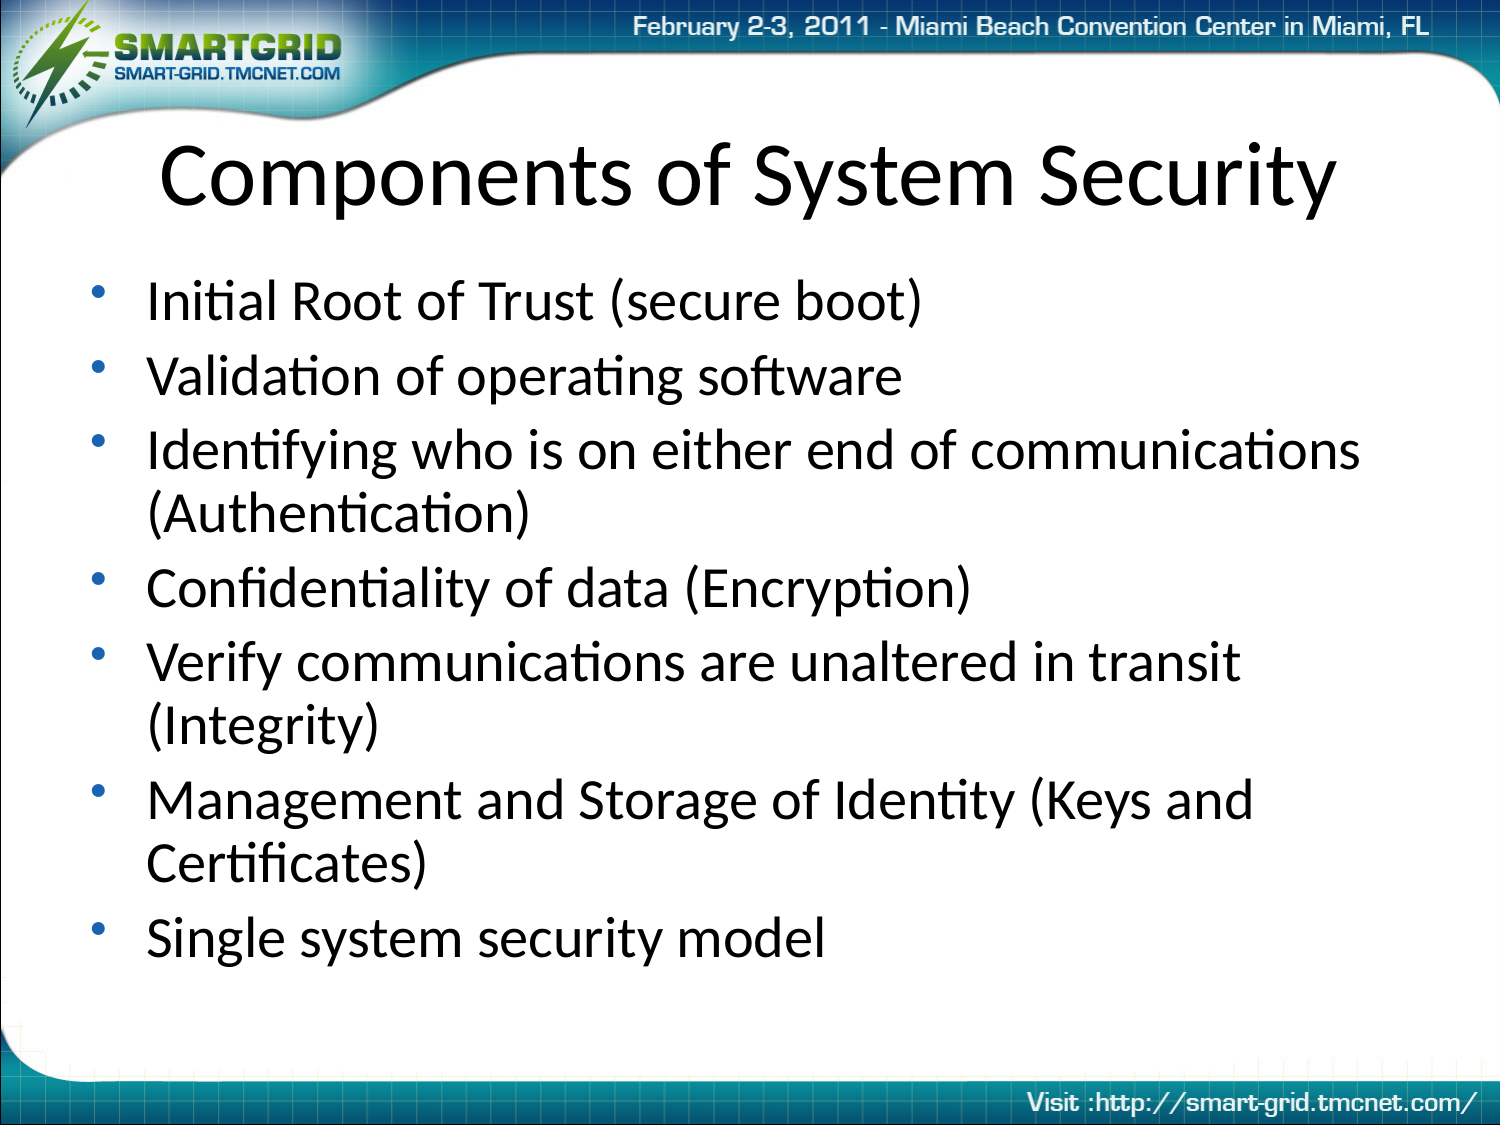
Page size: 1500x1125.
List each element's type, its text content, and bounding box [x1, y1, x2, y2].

picture [0, 0, 1500, 1125]
title Components of System Security [74, 74, 1426, 262]
list Initial Root of Trust (secure boot) Validation of operating software Identifying who is on either end of communications (Authentication) Confidentiality of data (Encryption) Verify communications are unaltered in transit (Integrity) Management and Storage of Identity (Keys and Certificates) Single system security model [74, 262, 1426, 926]
